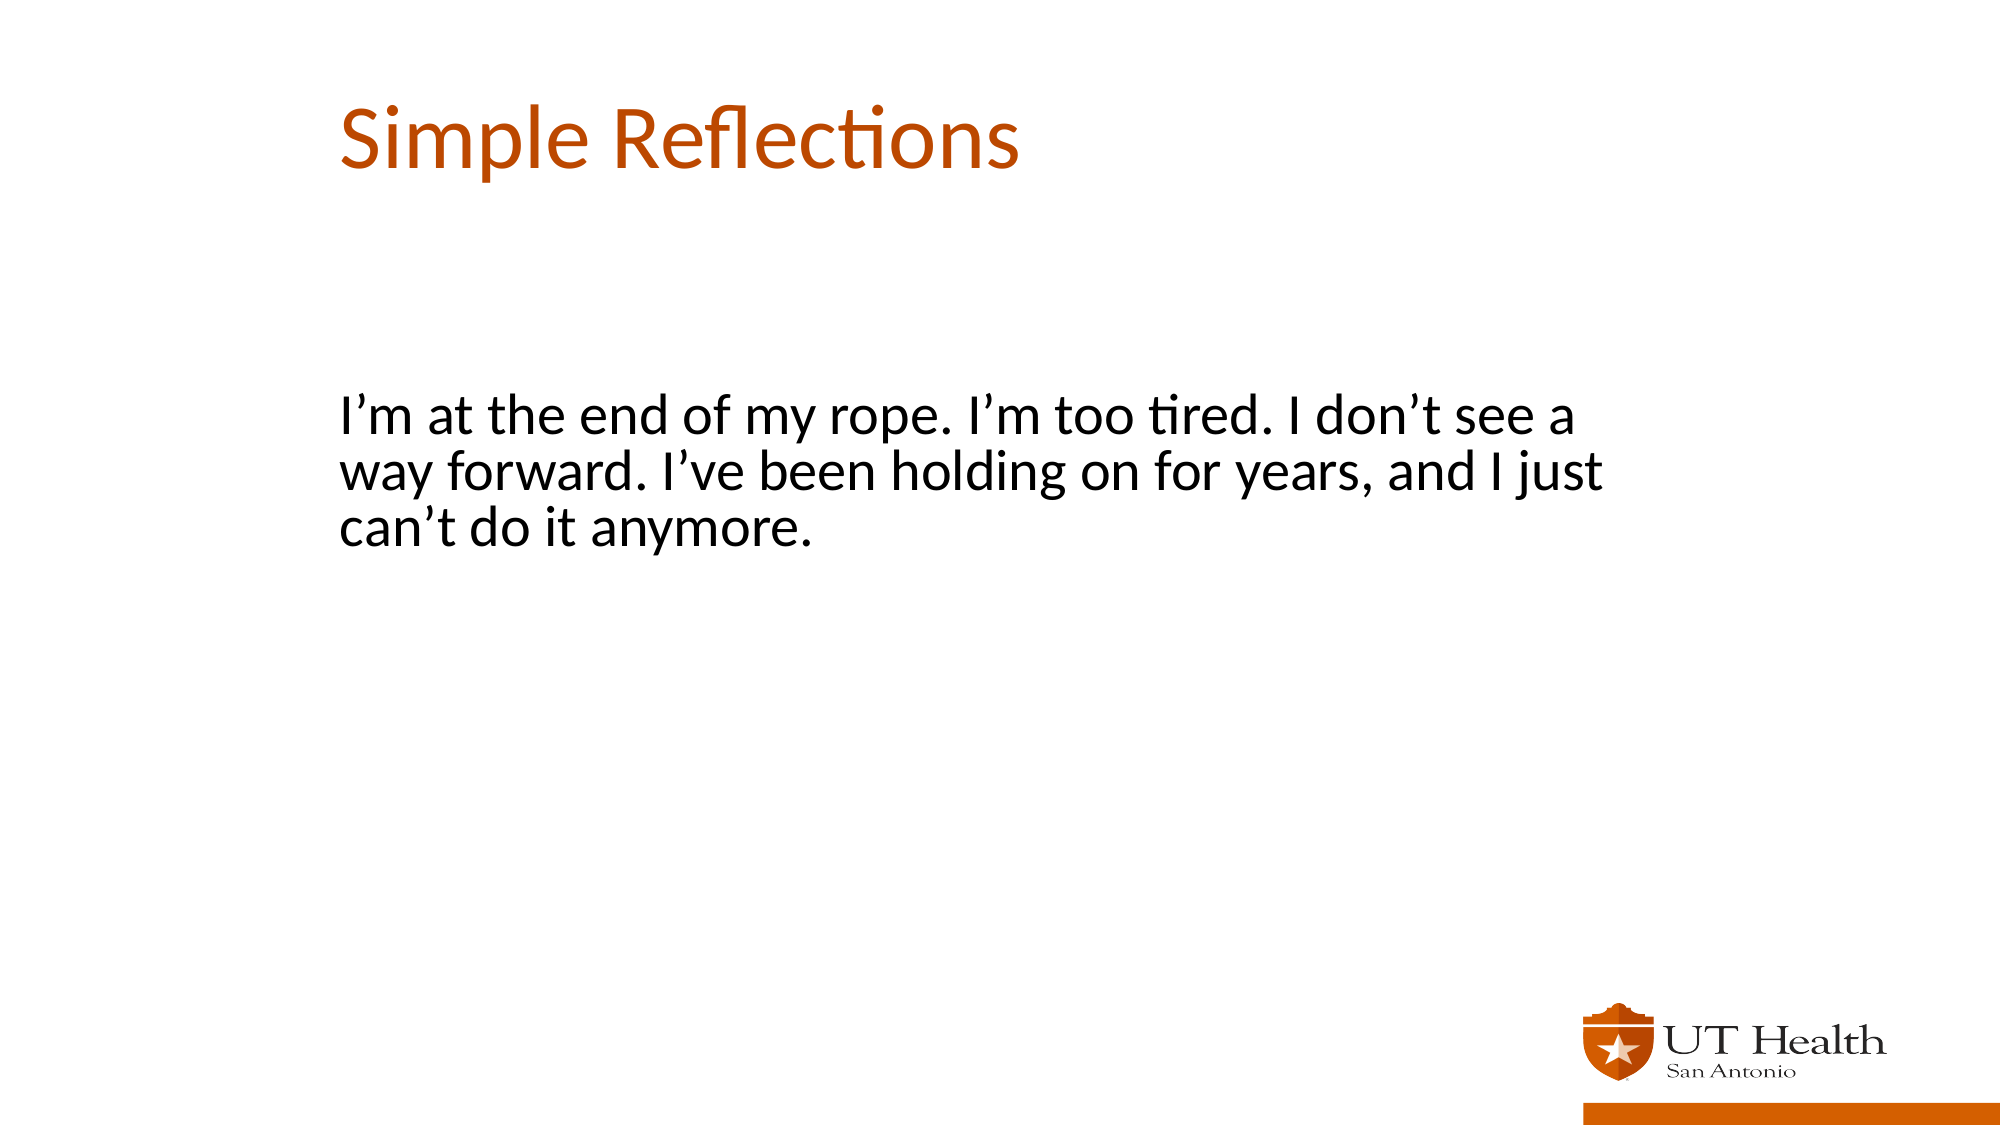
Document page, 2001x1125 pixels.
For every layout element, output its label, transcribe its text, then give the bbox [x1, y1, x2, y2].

picture [1583, 1003, 1887, 1081]
list I’m at the end of my rope. I’m too tired. I don’t see a way forward. I’ve been holding on for years, and I just can’t do it anymore. [324, 382, 1675, 1058]
title Simple Reflections [324, 50, 1675, 228]
